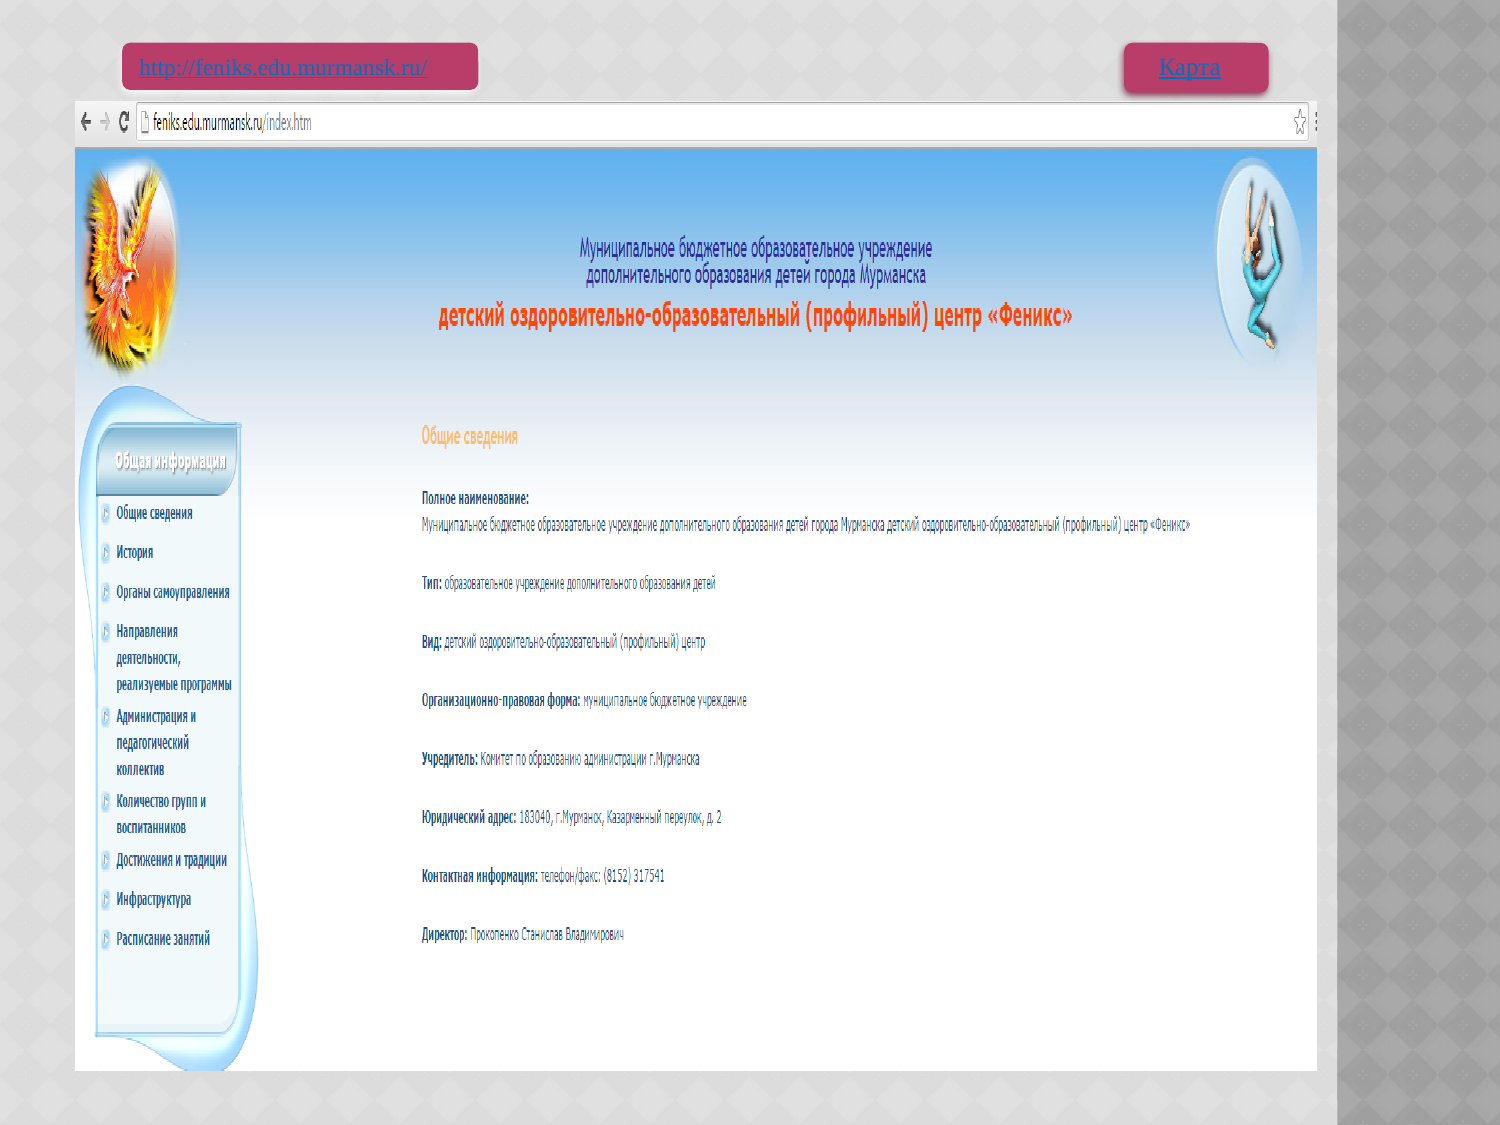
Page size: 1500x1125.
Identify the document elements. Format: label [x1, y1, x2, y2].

text_box [121, 42, 479, 91]
list [74, 101, 1318, 1071]
text_box [1123, 42, 1294, 93]
